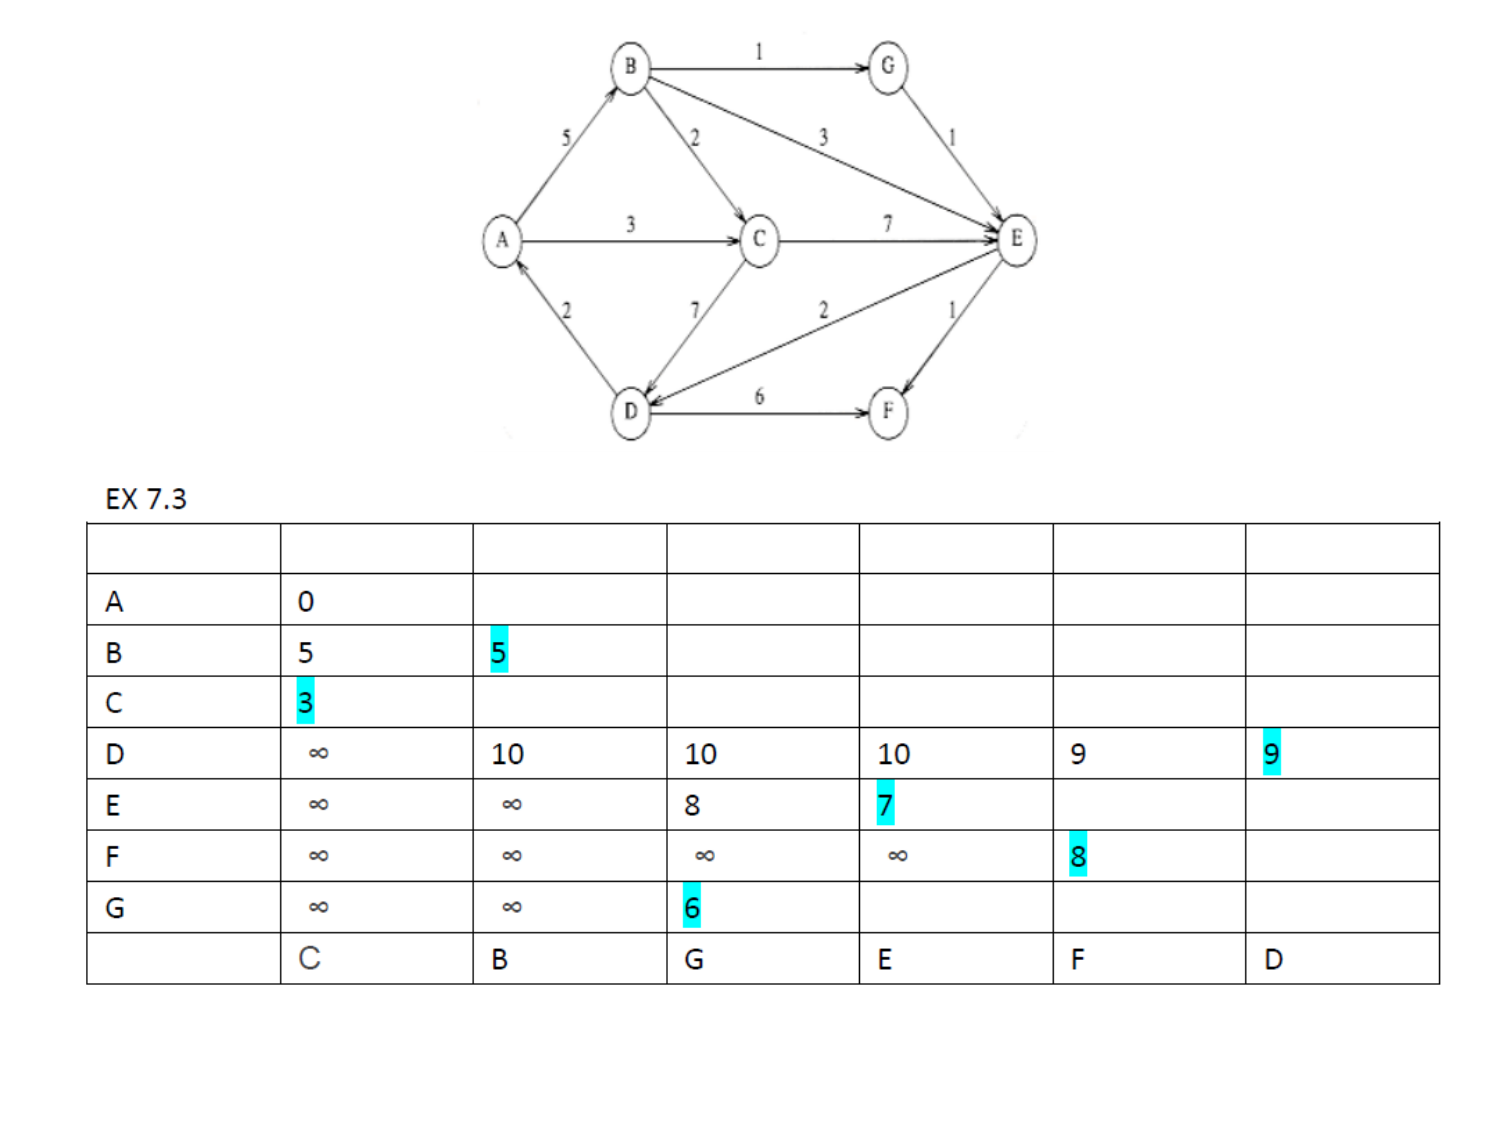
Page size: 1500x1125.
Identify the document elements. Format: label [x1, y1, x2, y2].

picture [31, 30, 1500, 1057]
